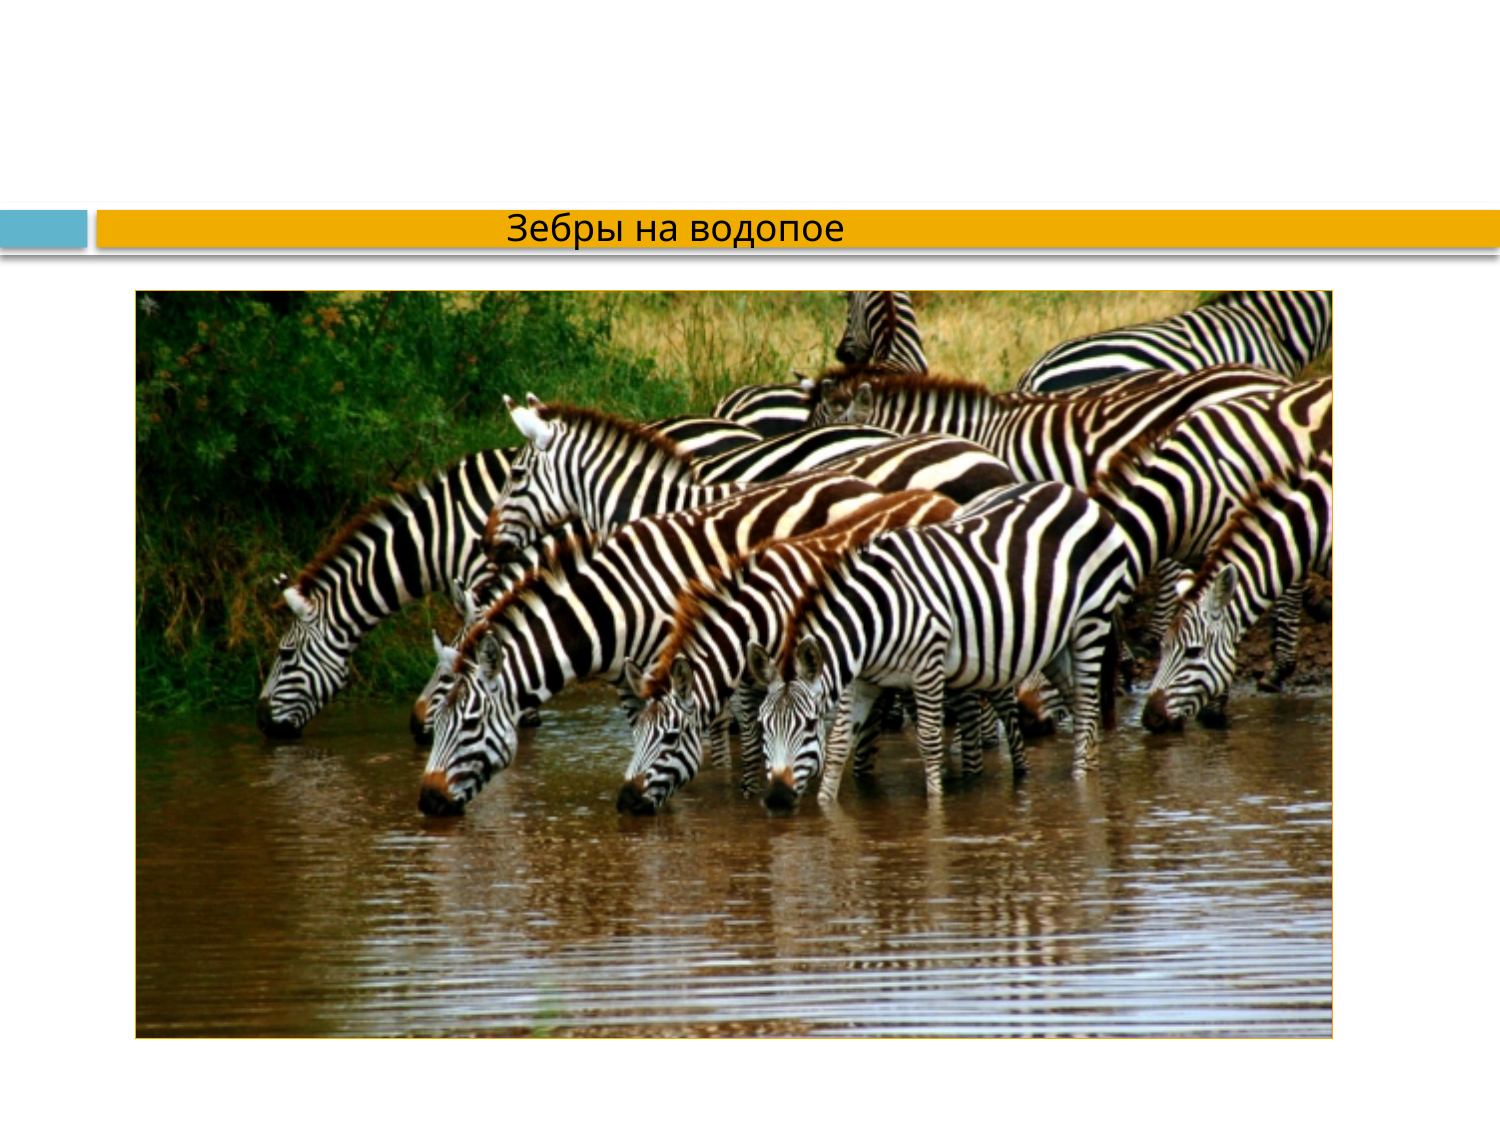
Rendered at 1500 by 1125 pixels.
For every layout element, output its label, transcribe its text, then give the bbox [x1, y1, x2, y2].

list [135, 290, 1333, 1039]
text_box Зебры на водопое [491, 196, 861, 256]
